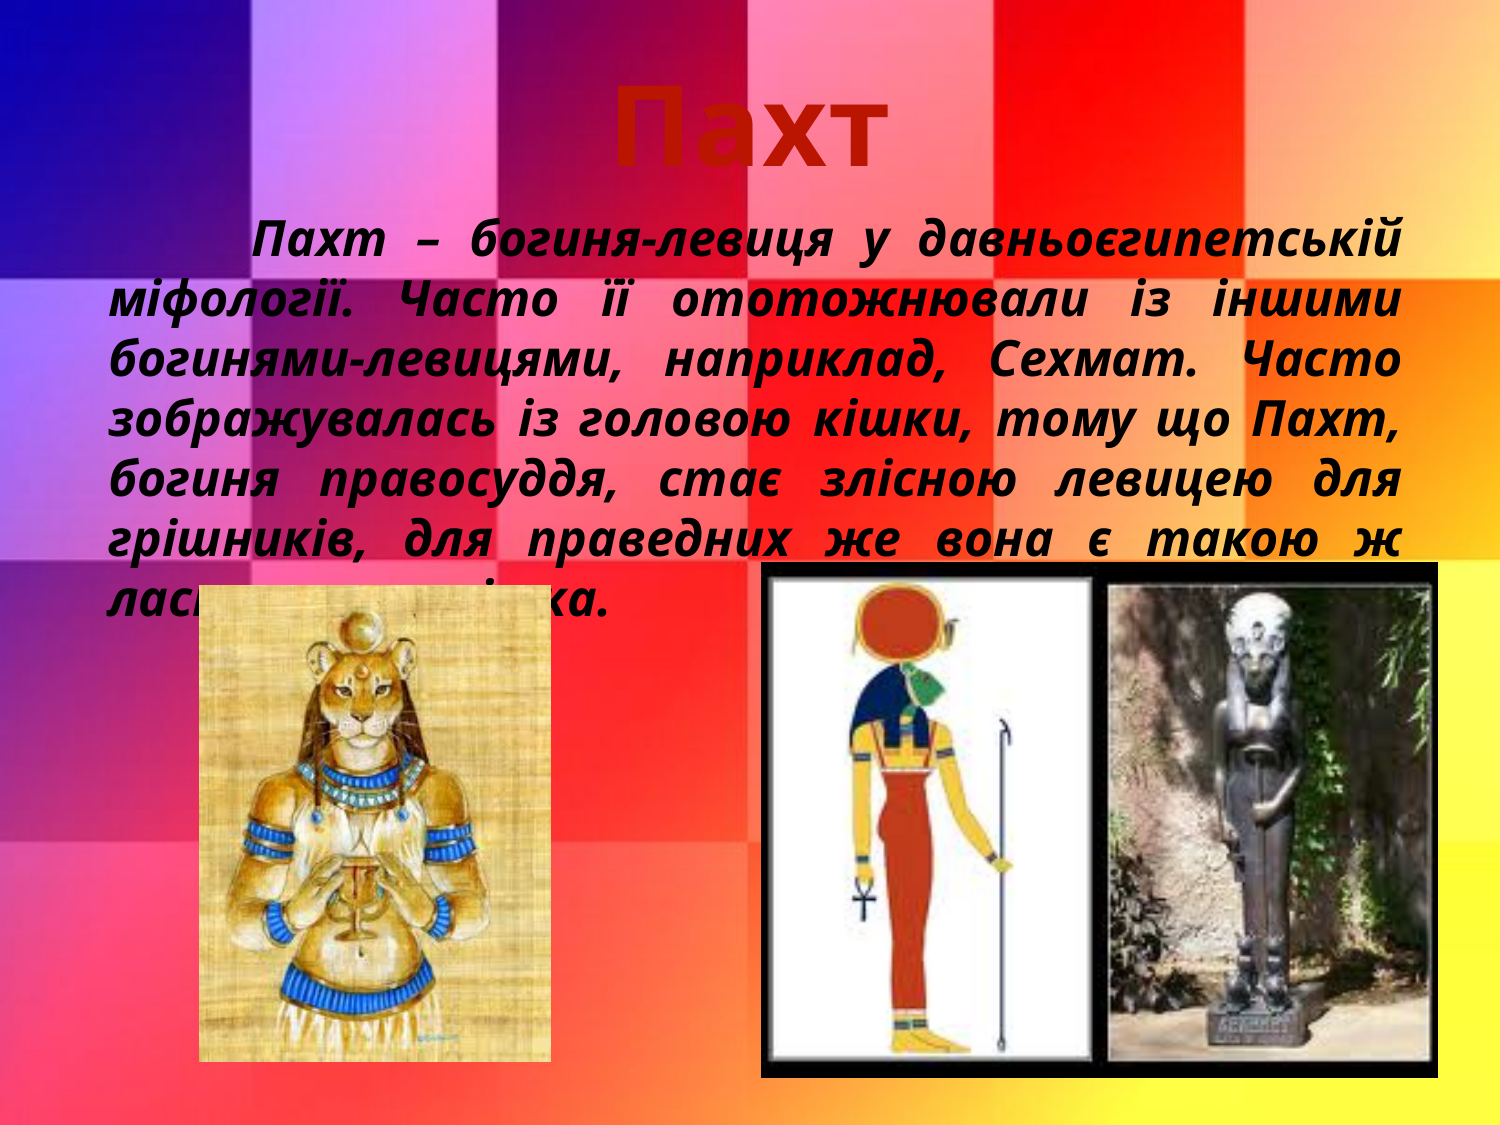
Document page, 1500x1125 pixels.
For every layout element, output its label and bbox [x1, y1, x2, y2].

list [0, 0, 1500, 1125]
picture [761, 562, 1439, 1079]
picture [198, 585, 552, 1062]
